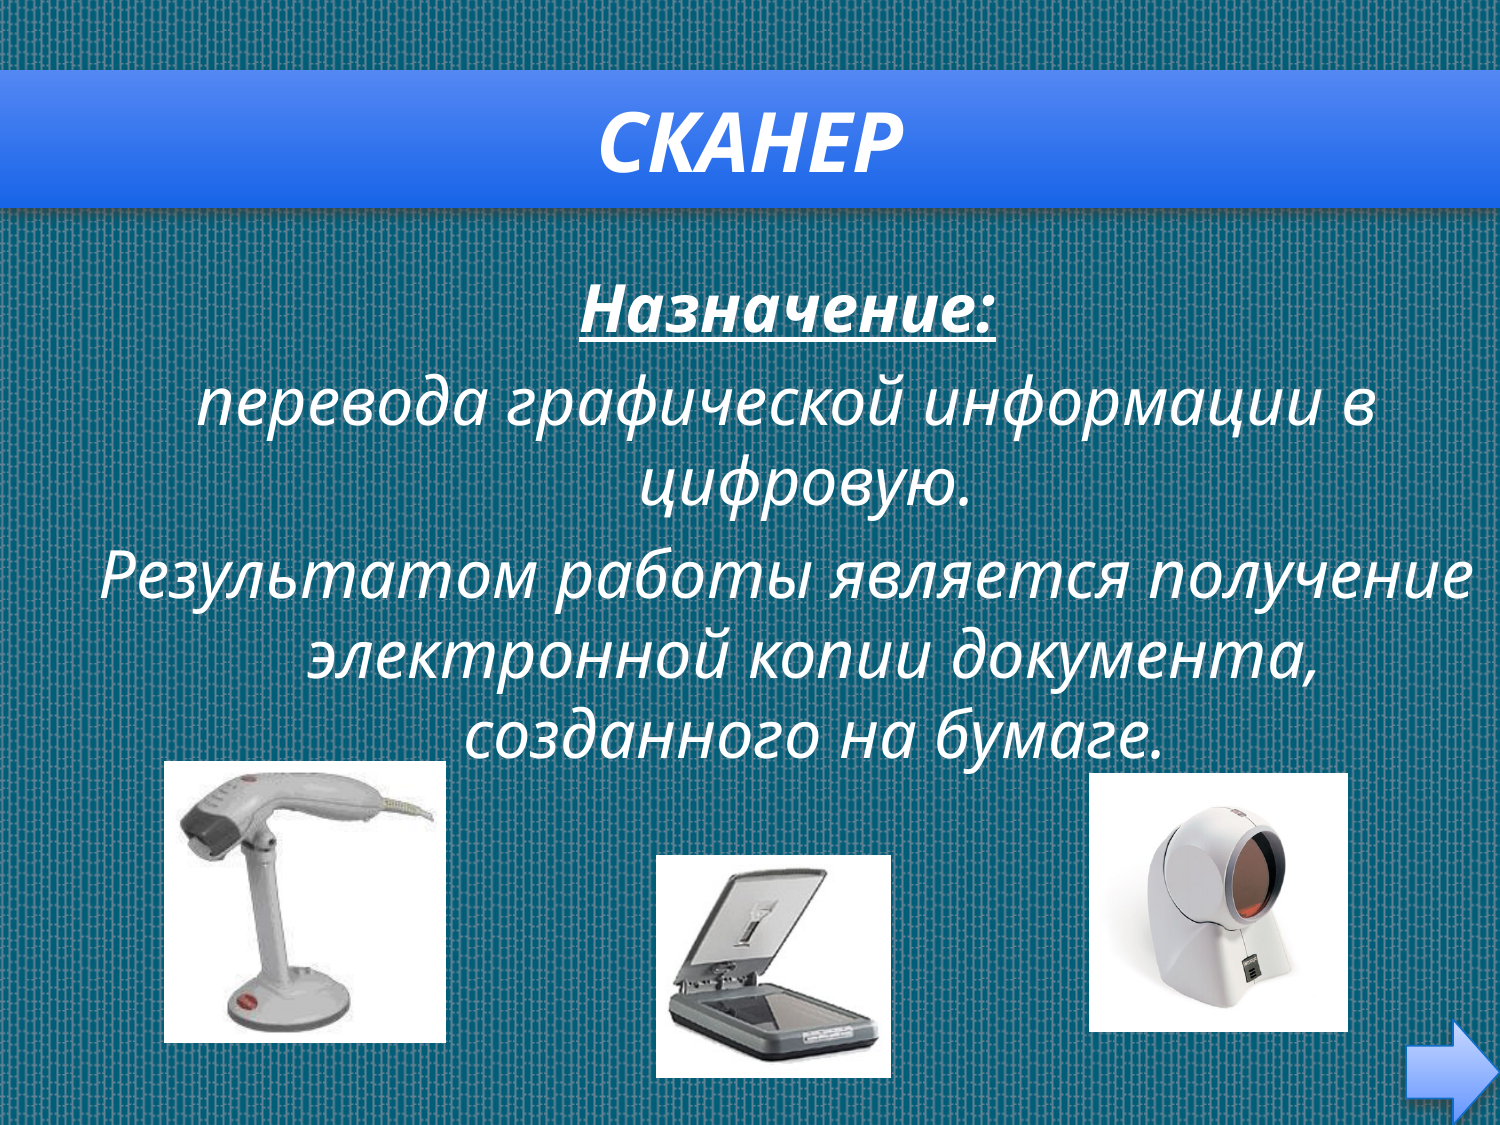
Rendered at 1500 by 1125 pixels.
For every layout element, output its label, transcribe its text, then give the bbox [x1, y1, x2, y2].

title сканер [0, 70, 1500, 208]
text_box [1405, 1018, 1500, 1125]
picture [163, 761, 446, 1044]
list Назначение: перевода графической информации в цифровую. Результатом работы является получение электронной копии документа, созданного на бумаге. [74, 257, 1500, 575]
picture [1089, 773, 1348, 1032]
picture [655, 855, 890, 1079]
